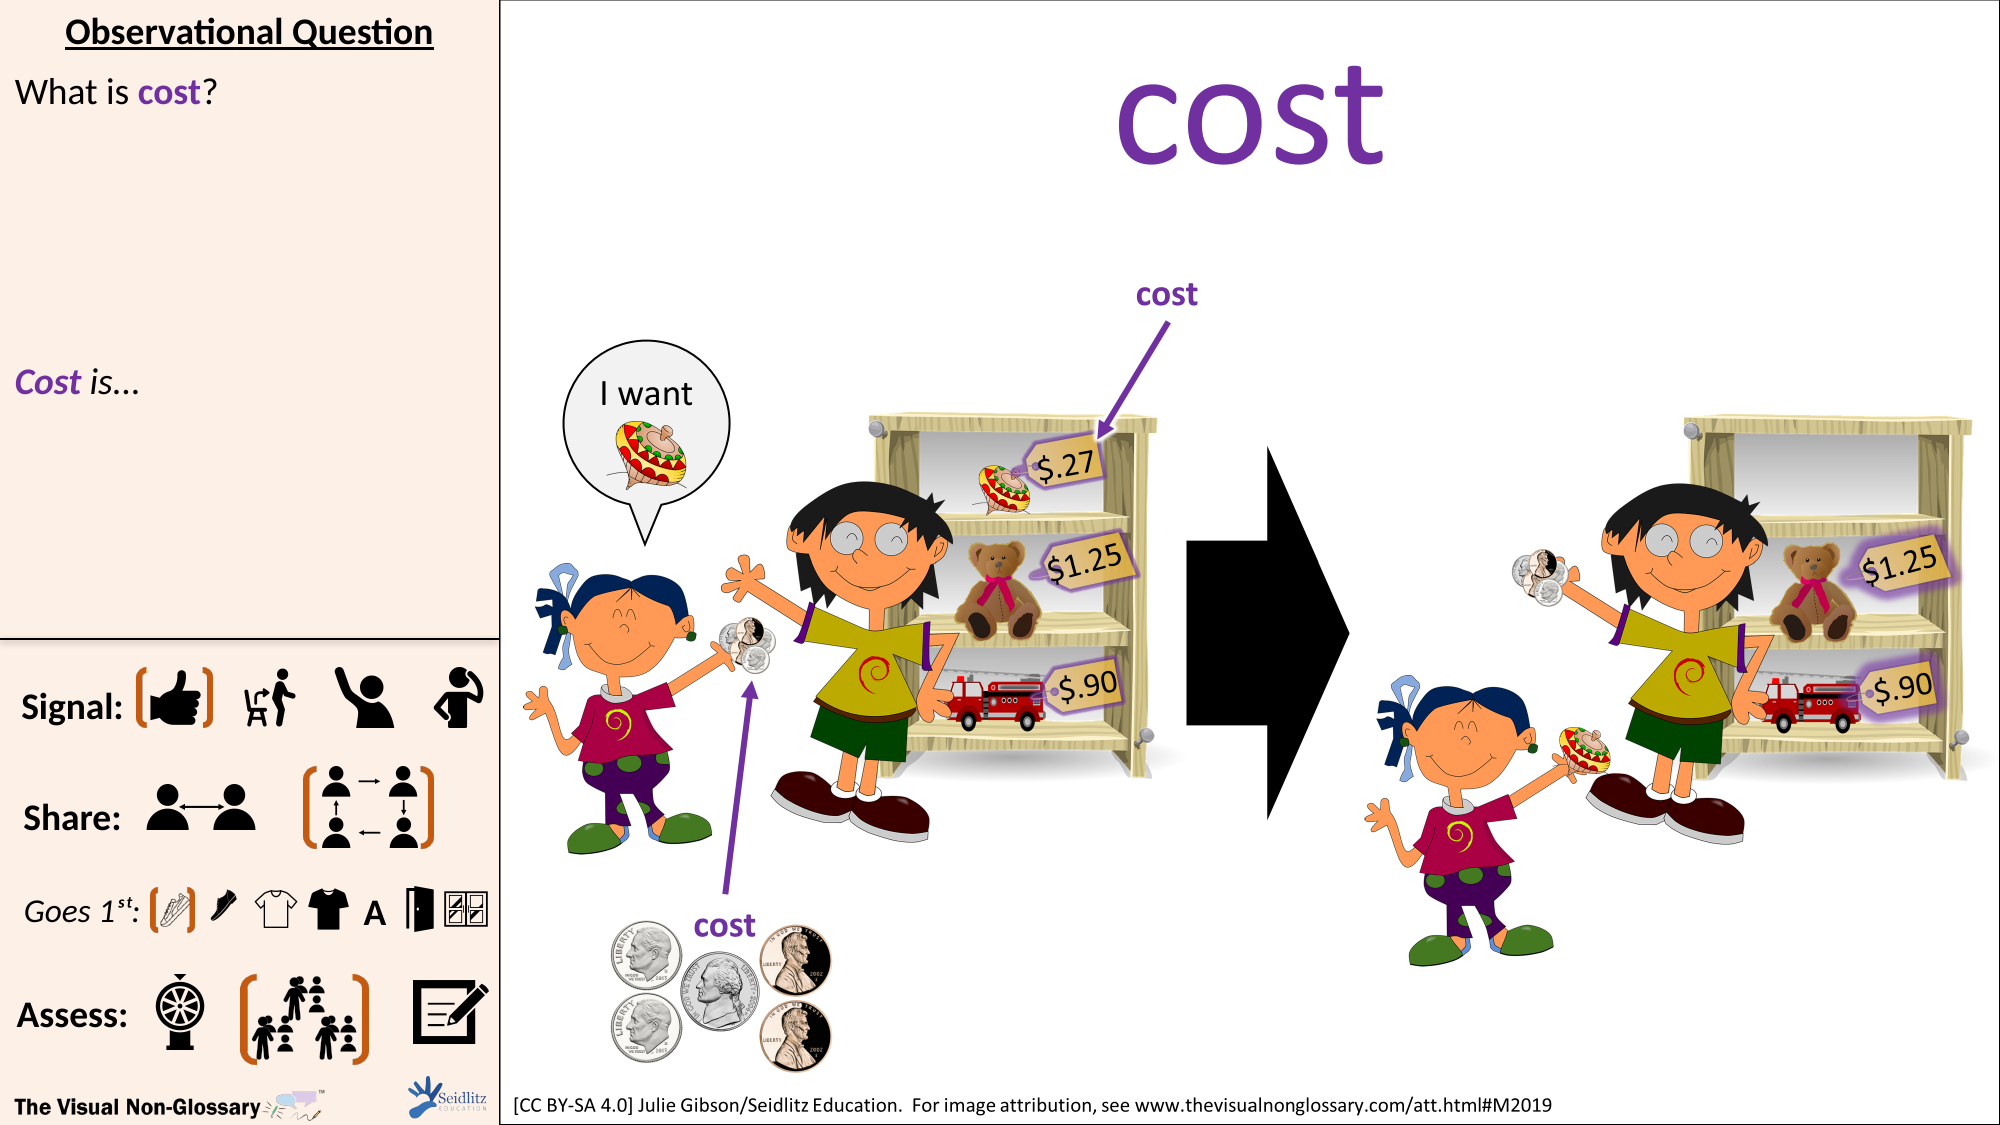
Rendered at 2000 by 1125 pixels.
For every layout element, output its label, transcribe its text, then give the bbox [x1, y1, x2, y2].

text_box Observational Question [50, 0, 449, 59]
text_box Signal: [6, 674, 136, 735]
text_box A [348, 880, 402, 941]
picture [302, 766, 434, 850]
picture [145, 784, 257, 830]
text_box Assess: [1, 982, 137, 1043]
picture [428, 667, 490, 728]
text_box Cost is... [0, 349, 494, 410]
picture [149, 886, 196, 934]
picture [397, 886, 490, 932]
picture [499, 0, 2000, 1125]
text_box What is cost? [0, 59, 494, 120]
picture [239, 667, 301, 728]
picture [413, 974, 490, 1051]
picture [403, 1073, 495, 1125]
picture [334, 667, 395, 728]
picture [136, 667, 214, 728]
picture [202, 886, 241, 925]
text_box Goes 1ˢᵗ: [9, 881, 156, 937]
picture [305, 886, 352, 932]
picture [253, 886, 299, 932]
picture [239, 974, 370, 1066]
picture [142, 974, 218, 1051]
text_box Share: [8, 785, 137, 846]
picture [0, 1084, 328, 1125]
